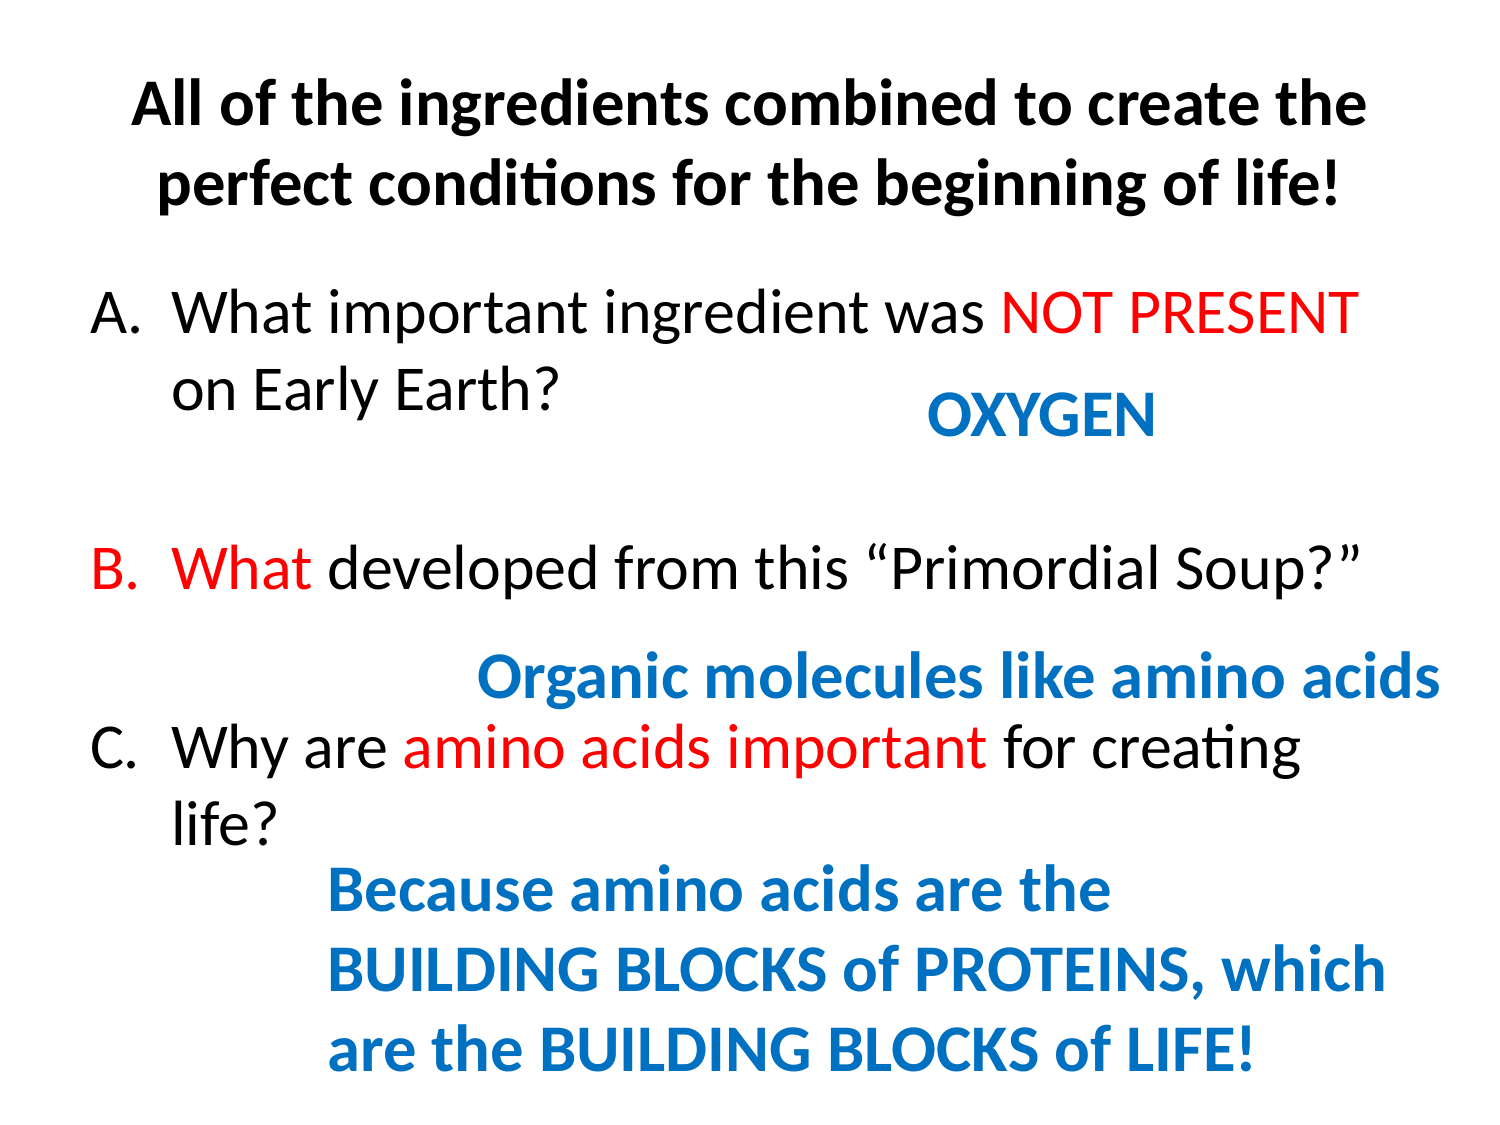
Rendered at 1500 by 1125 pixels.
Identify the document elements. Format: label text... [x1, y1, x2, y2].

text_box Because amino acids are the BUILDING BLOCKS of PROTEINS, which are the BUILDING BLOCKS of LIFE! [312, 837, 1413, 1093]
title All of the ingredients combined to create the perfect conditions for the beginning of life! [75, 45, 1425, 233]
text_box Organic molecules like amino acids [462, 624, 1463, 720]
text_box OXYGEN [912, 362, 1363, 458]
list What important ingredient was NOT PRESENT on Early Earth? What developed from this “Primordial Soup?” Why are amino acids important for creating life? [75, 262, 1425, 1005]
